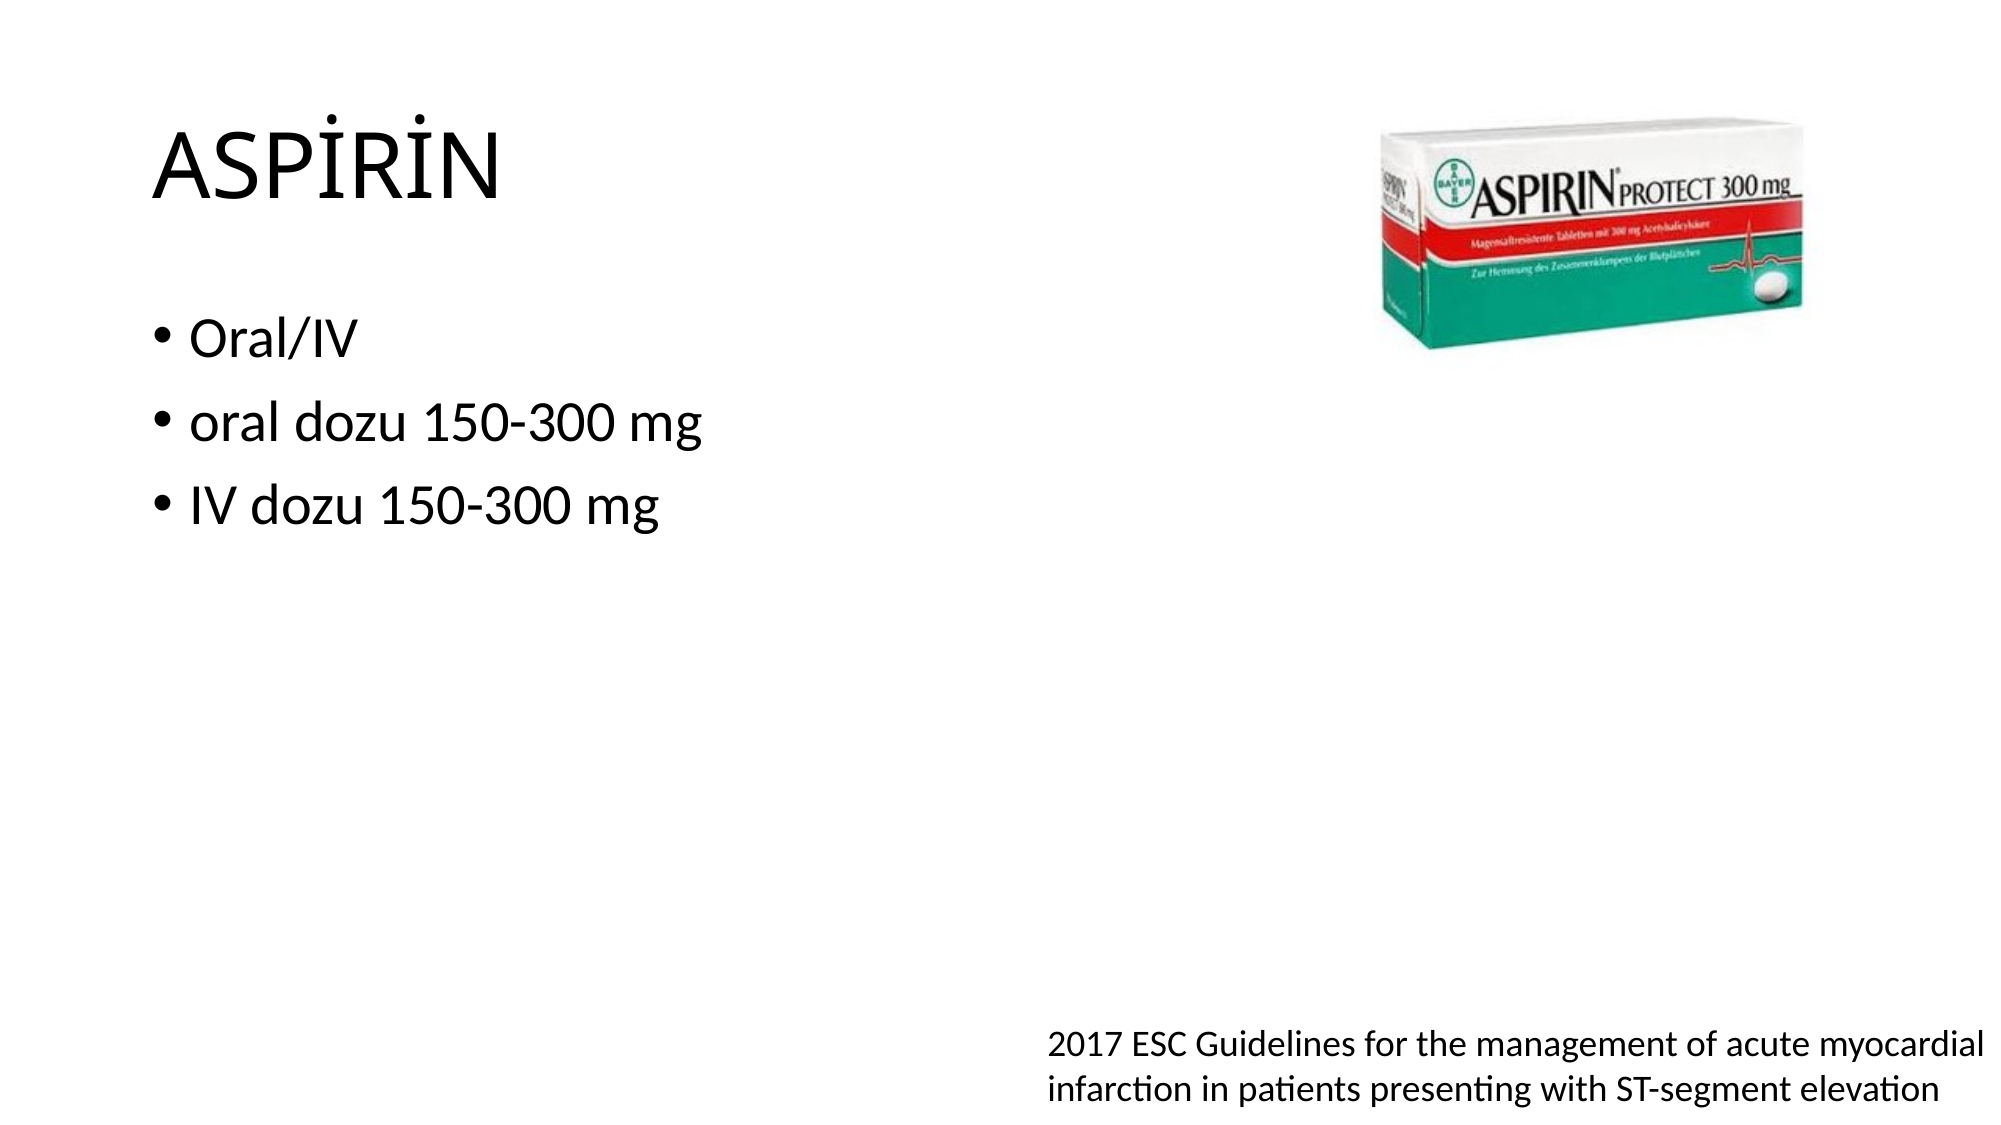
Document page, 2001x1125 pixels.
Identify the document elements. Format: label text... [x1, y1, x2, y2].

list Oral/IV oral dozu 150-300 mg IV dozu 150-300 mg [137, 299, 1863, 1014]
picture [1323, 59, 1863, 376]
text_box 2017 ESC Guidelines for the management of acute myocardial infarction in patients presenting with ST-segment elevation [1032, 1012, 2000, 1117]
title ASPİRİN [137, 59, 1323, 278]
